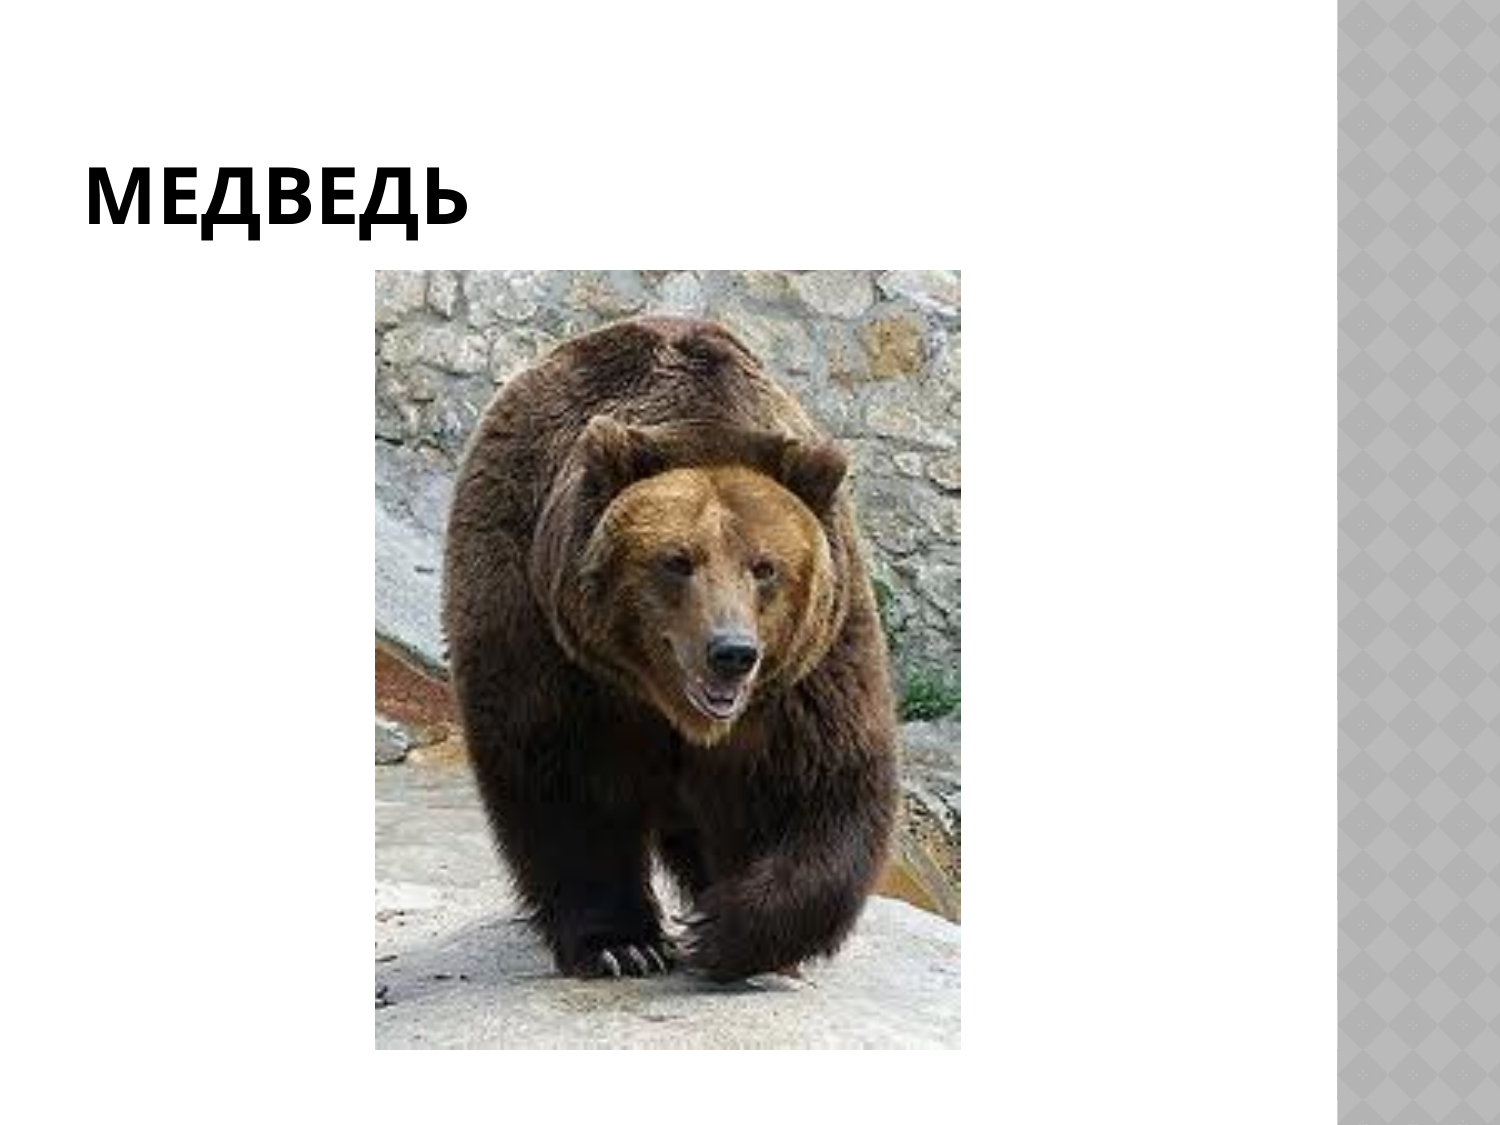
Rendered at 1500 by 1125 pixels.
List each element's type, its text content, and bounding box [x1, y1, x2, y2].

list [374, 270, 962, 1051]
title Медведь [75, 52, 1263, 240]
